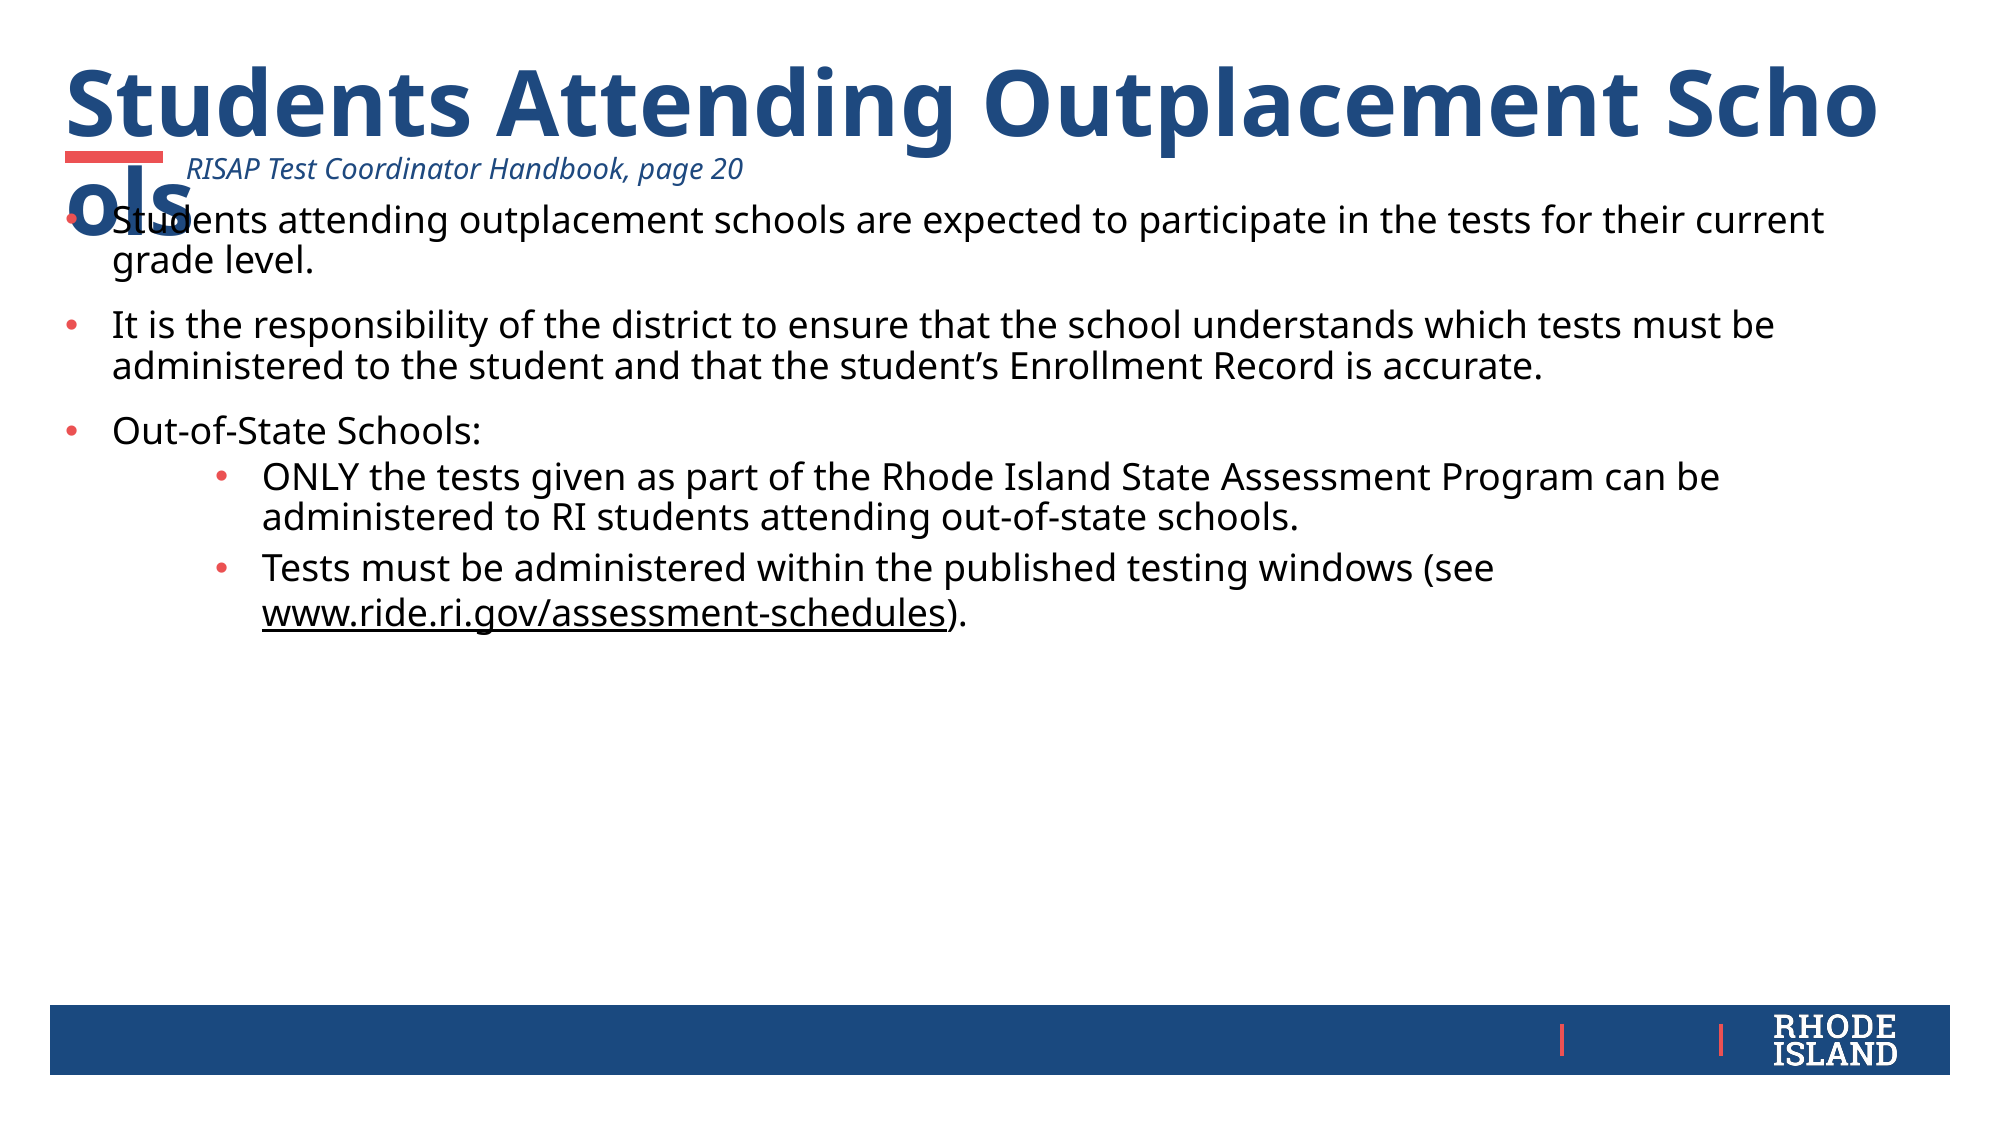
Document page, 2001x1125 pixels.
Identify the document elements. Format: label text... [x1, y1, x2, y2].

picture [1774, 1014, 1897, 1066]
text_box RISAP Test Coordinator Handbook, page 20 [170, 143, 910, 193]
list Students attending outplacement schools are expected to participate in the tests for their current grade level. It is the responsibility of the district to ensure that the school understands which tests must be administered to the student and that the student’s Enrollment Record is accurate. Out-of-State Schools: ONLY the tests given as part of the Rhode Island State Assessment Program can be administered to RI students attending out-of-state schools. Tests must be administered within the published testing windows (see www.ride.ri.gov/assessment-schedules). [50, 193, 1950, 801]
title Students Attending Outplacement Schools [50, 50, 1950, 144]
